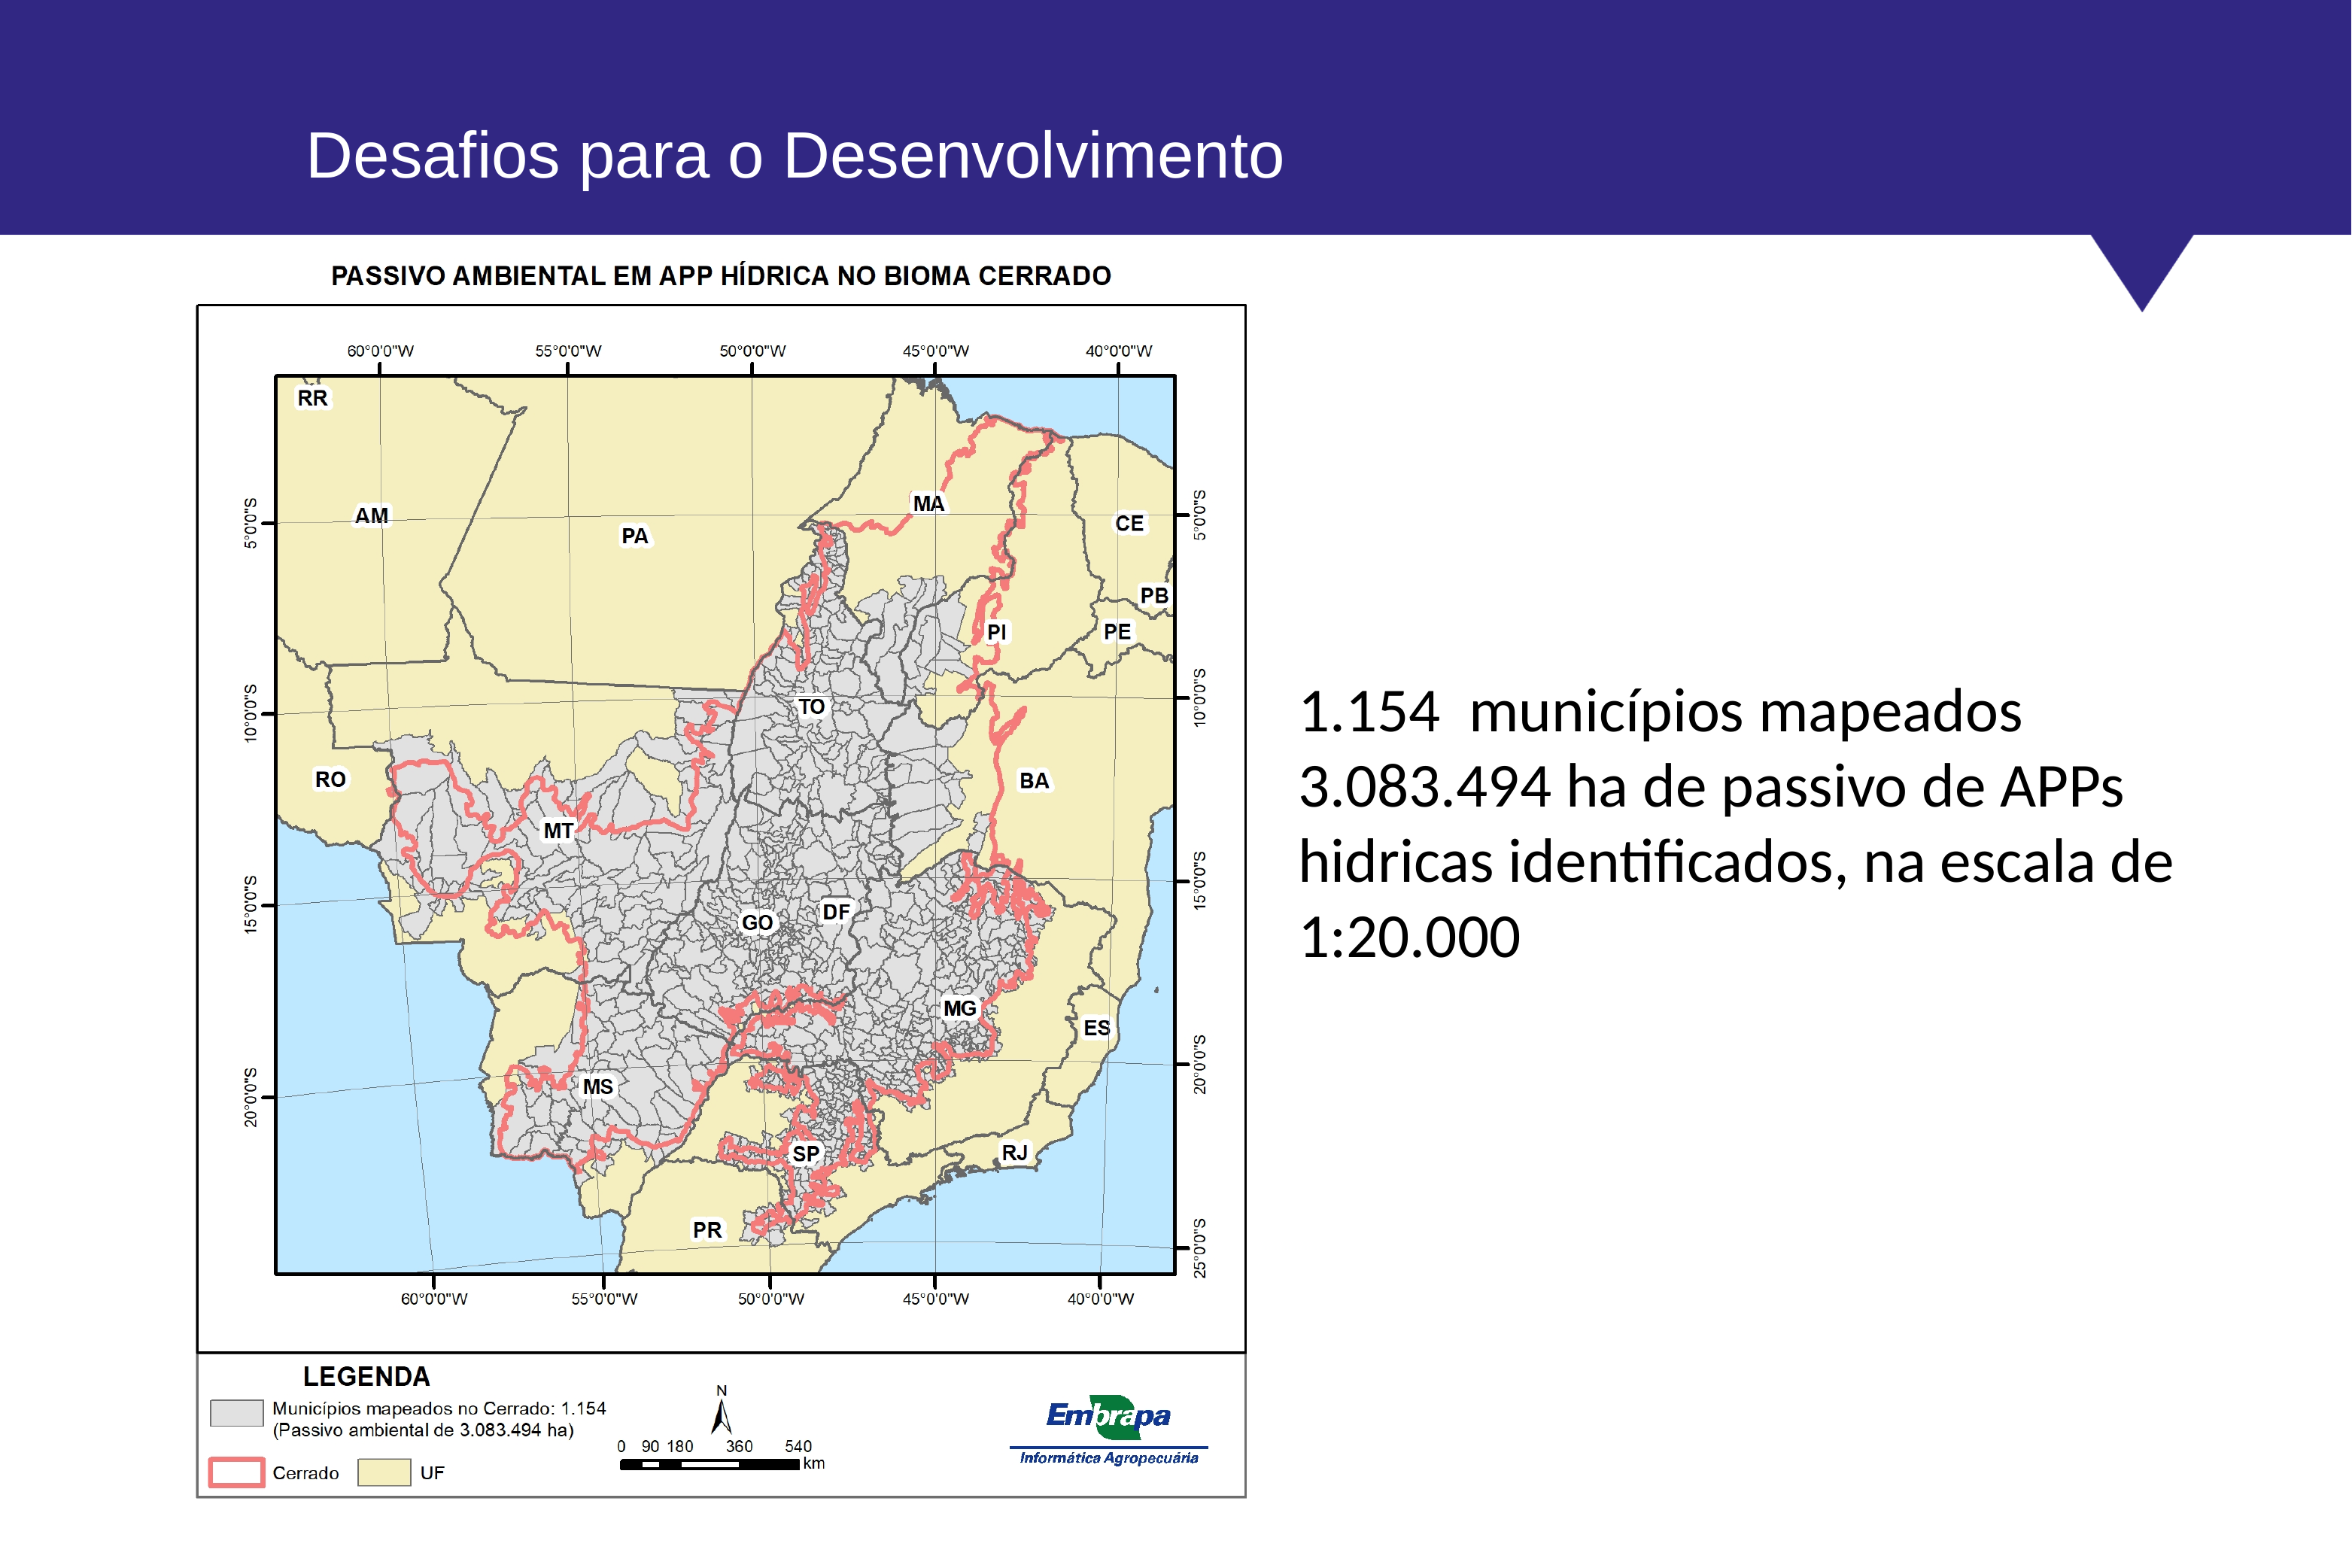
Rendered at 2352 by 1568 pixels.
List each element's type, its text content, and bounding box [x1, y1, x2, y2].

picture [0, 0, 2351, 1511]
text_box 1.154 municípios mapeados 3.083.494 ha de passivo de APPs hidricas identificados, na escala de 1:20.000 [1287, 663, 2187, 976]
